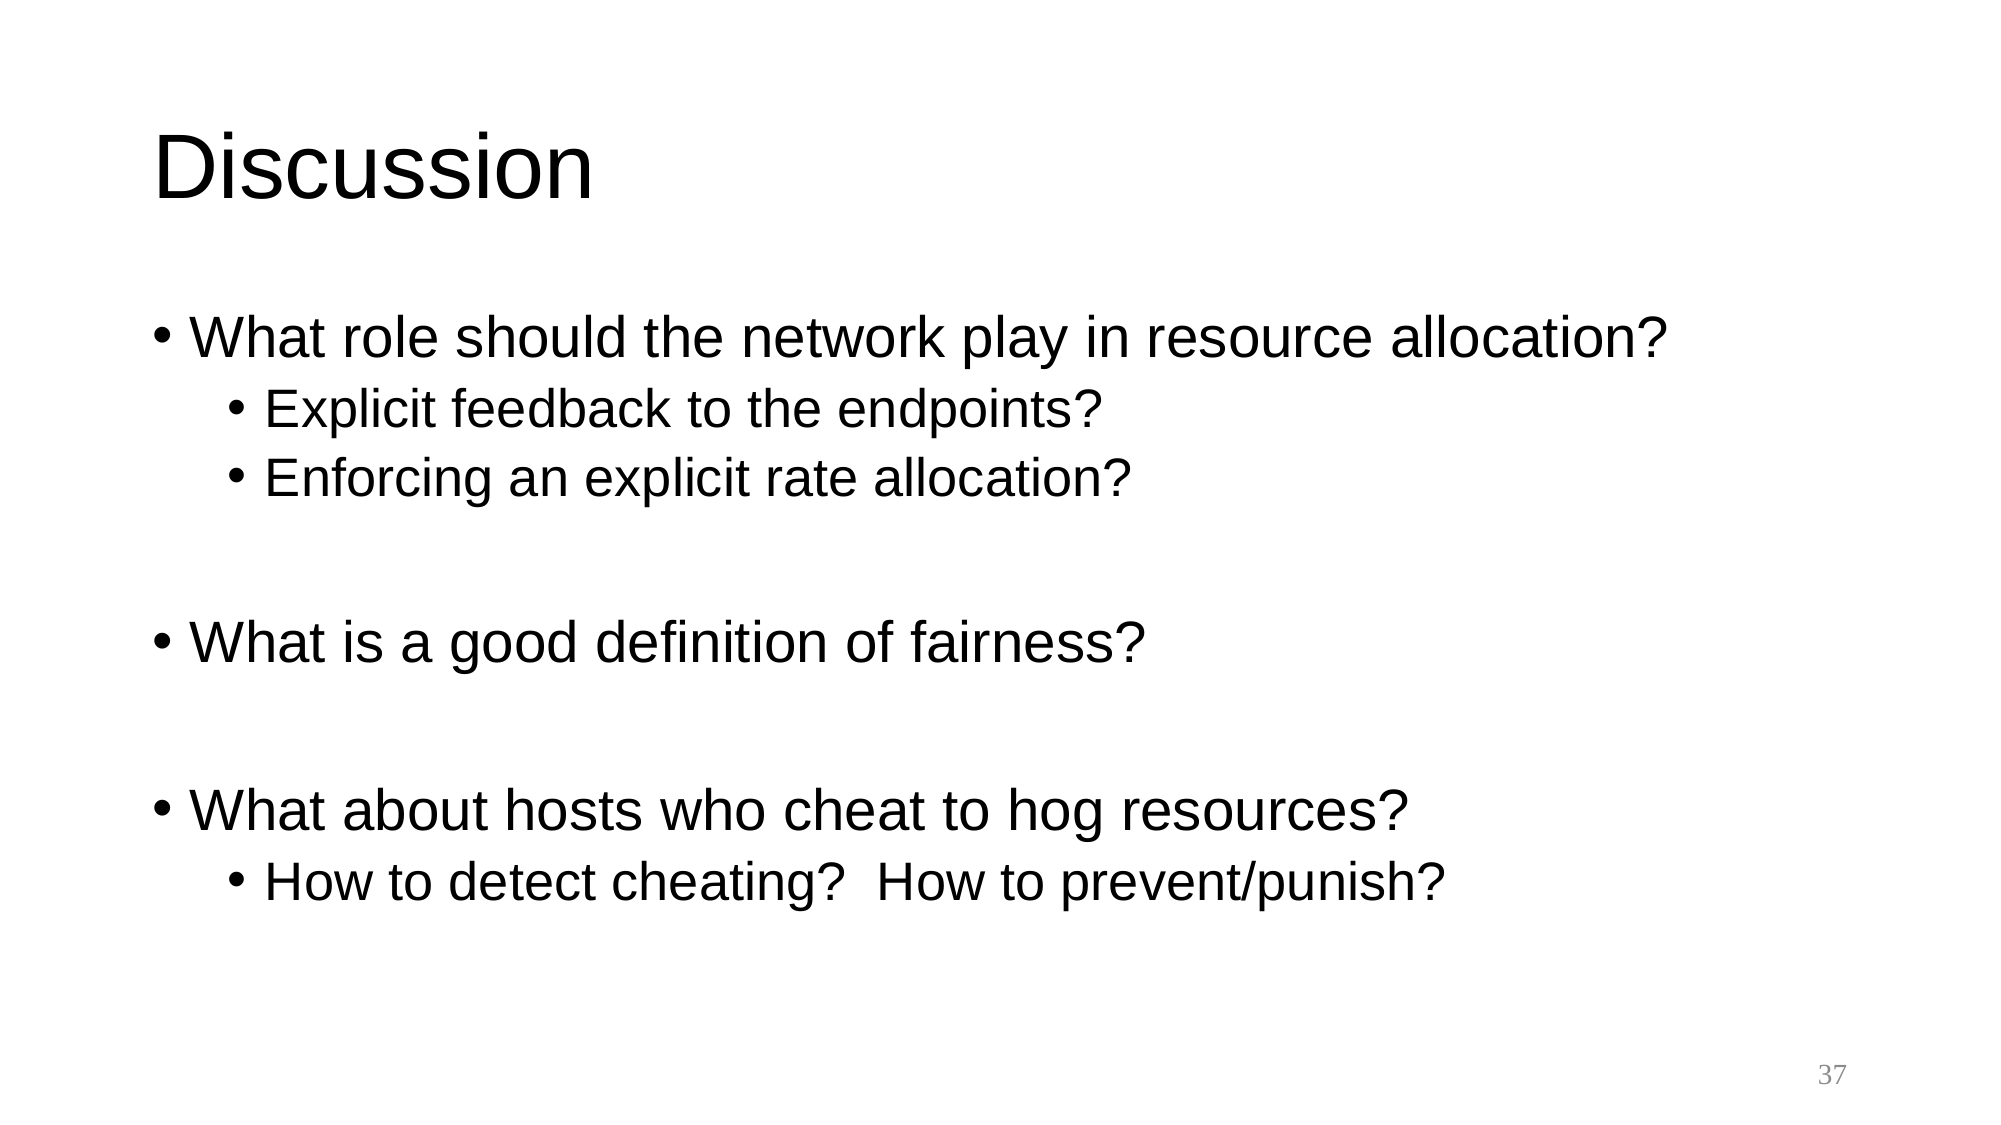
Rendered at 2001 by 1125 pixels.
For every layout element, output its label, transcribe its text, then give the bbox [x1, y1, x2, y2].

title Discussion [137, 59, 1863, 278]
list What role should the network play in resource allocation? Explicit feedback to the endpoints? Enforcing an explicit rate allocation? What is a good definition of fairness? What about hosts who cheat to hog resources? How to detect cheating? How to prevent/punish? [137, 299, 1863, 1014]
slide_number 37 [1412, 1042, 1863, 1103]
